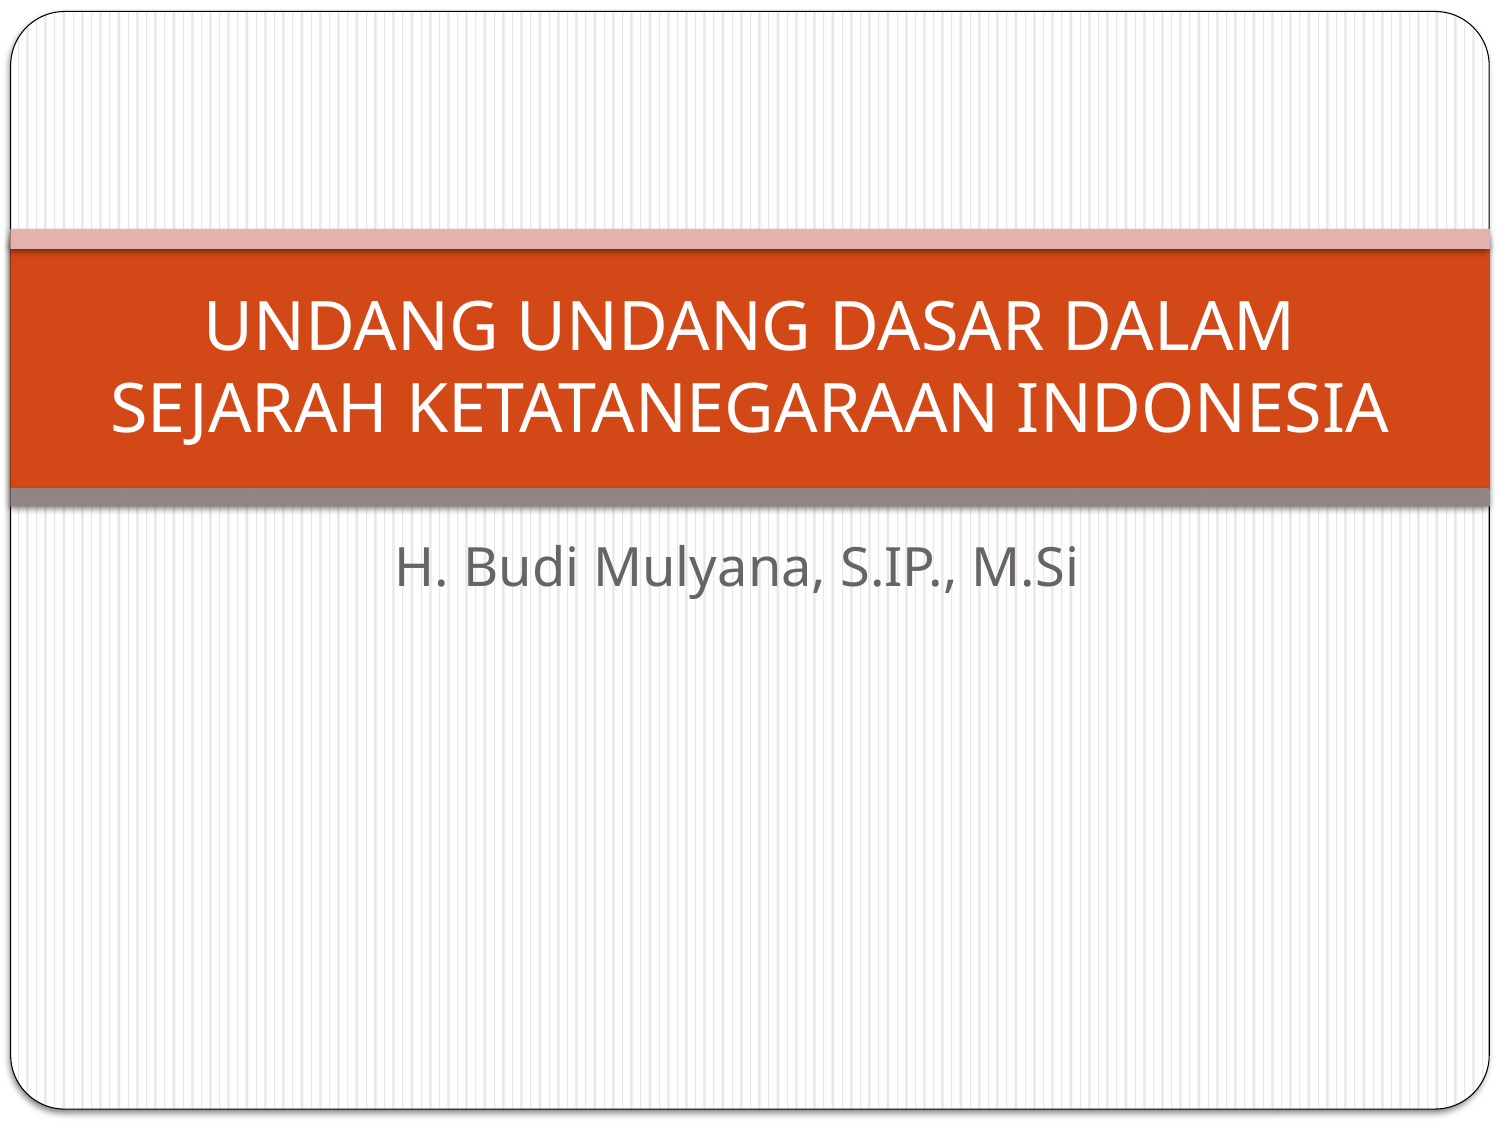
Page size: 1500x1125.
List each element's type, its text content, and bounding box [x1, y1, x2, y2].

title UNDANG UNDANG DASAR DALAM SEJARAH KETATANEGARAAN INDONESIA [74, 246, 1426, 489]
subtitle H. Budi Mulyana, S.IP., M.Si [212, 524, 1263, 788]
